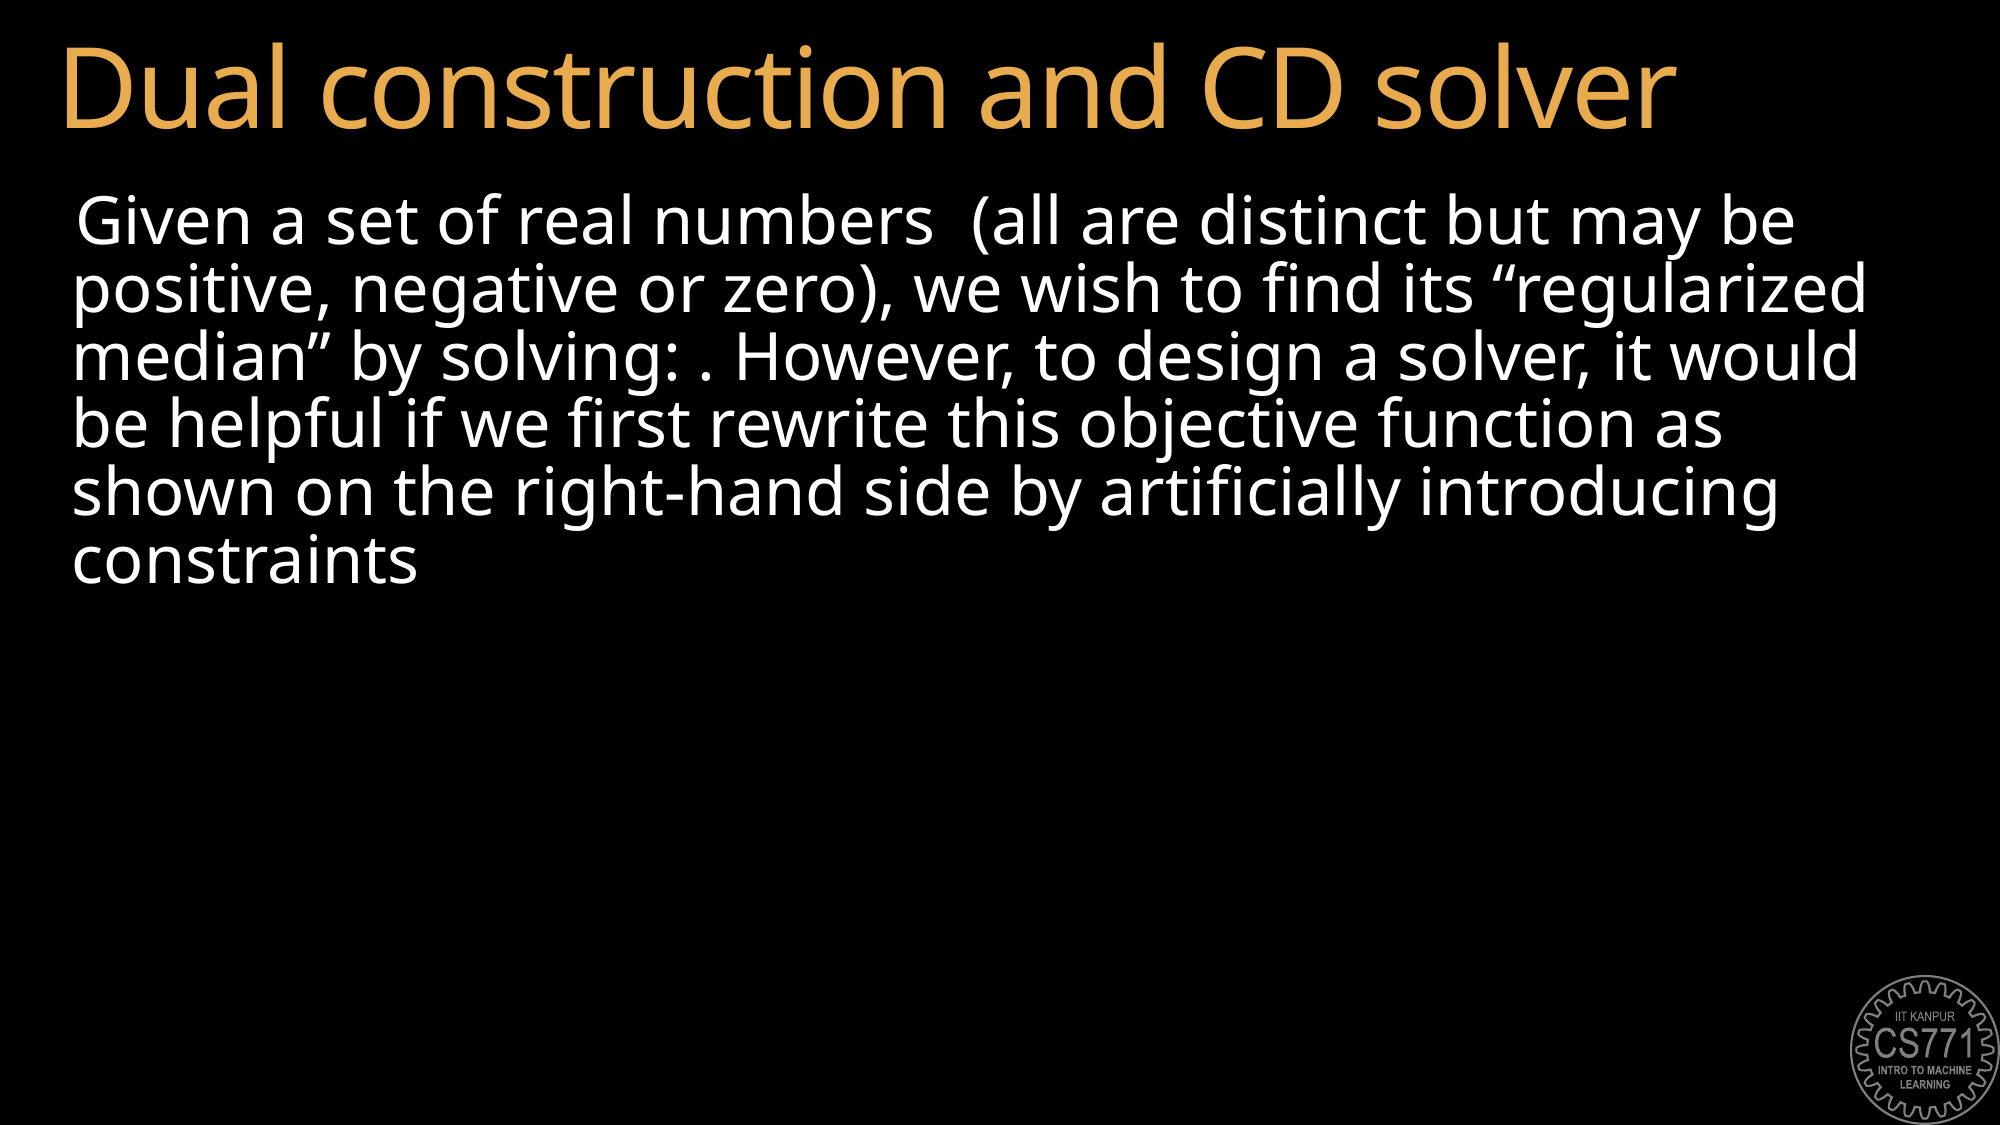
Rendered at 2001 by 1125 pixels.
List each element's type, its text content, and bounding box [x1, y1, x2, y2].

title Dual construction and CD solver [41, 5, 1945, 183]
